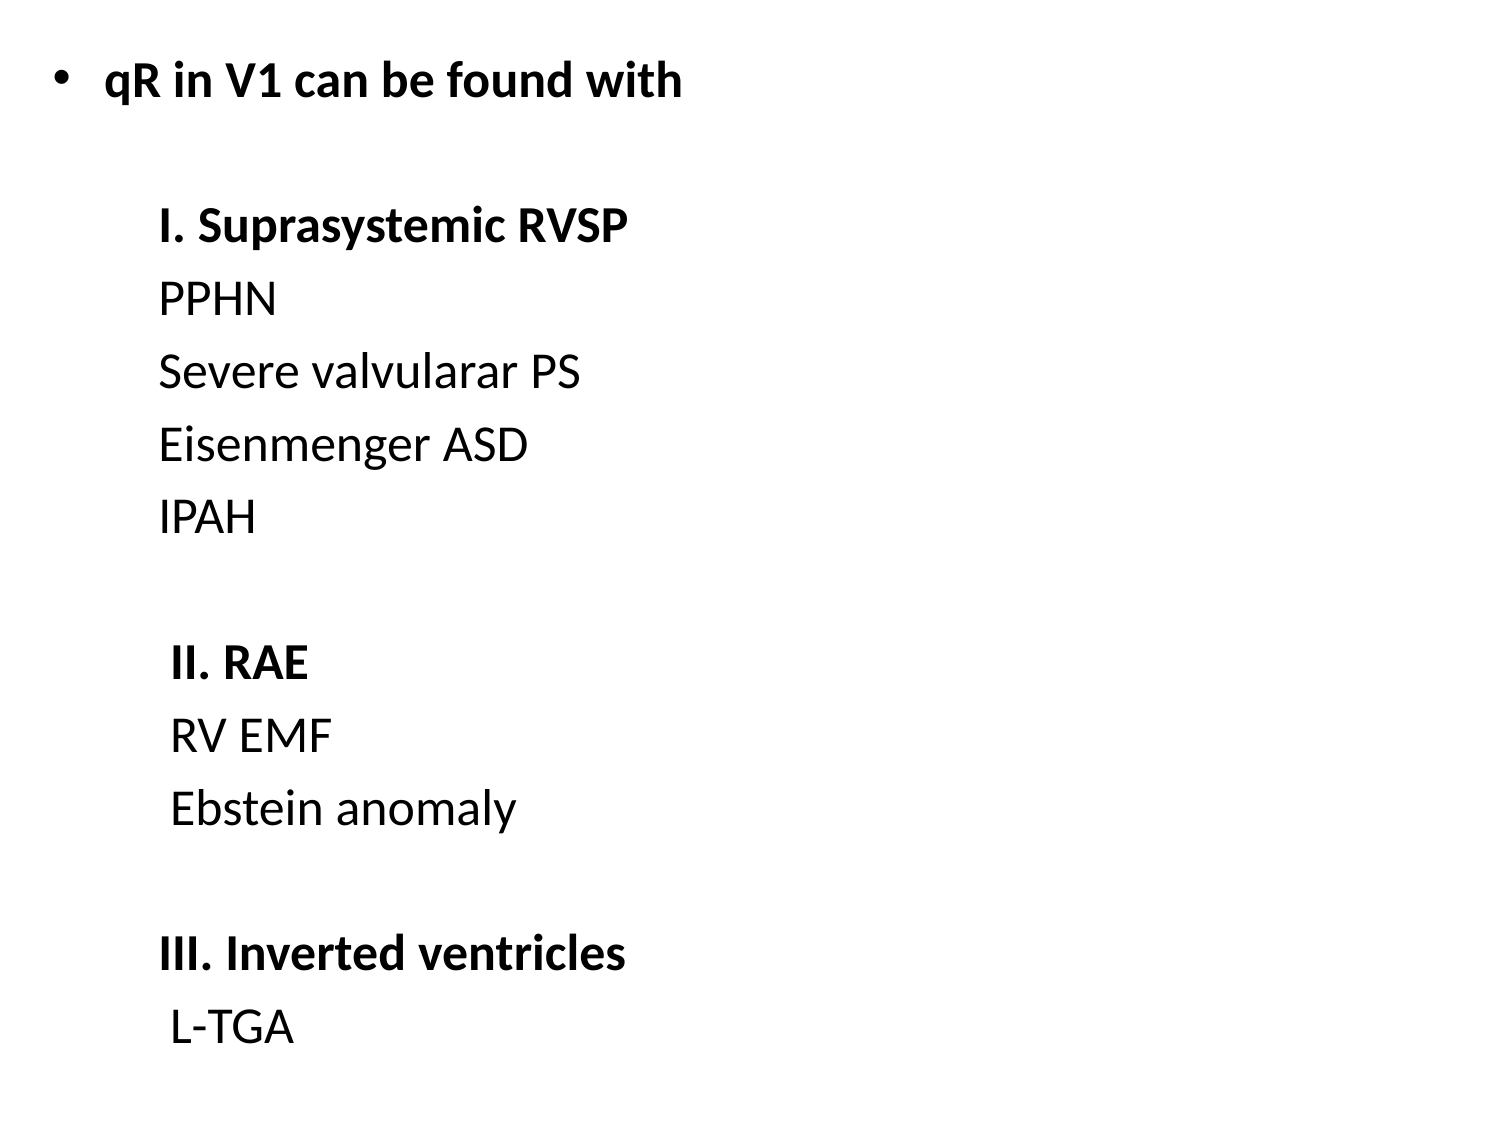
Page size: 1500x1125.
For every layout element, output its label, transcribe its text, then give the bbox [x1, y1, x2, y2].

list qR in V1 can be found with I. Suprasystemic RVSP PPHN Severe valvularar PS Eisenmenger ASD IPAH II. RAE RV EMF Ebstein anomaly III. Inverted ventricles L-TGA [37, 37, 1463, 1063]
